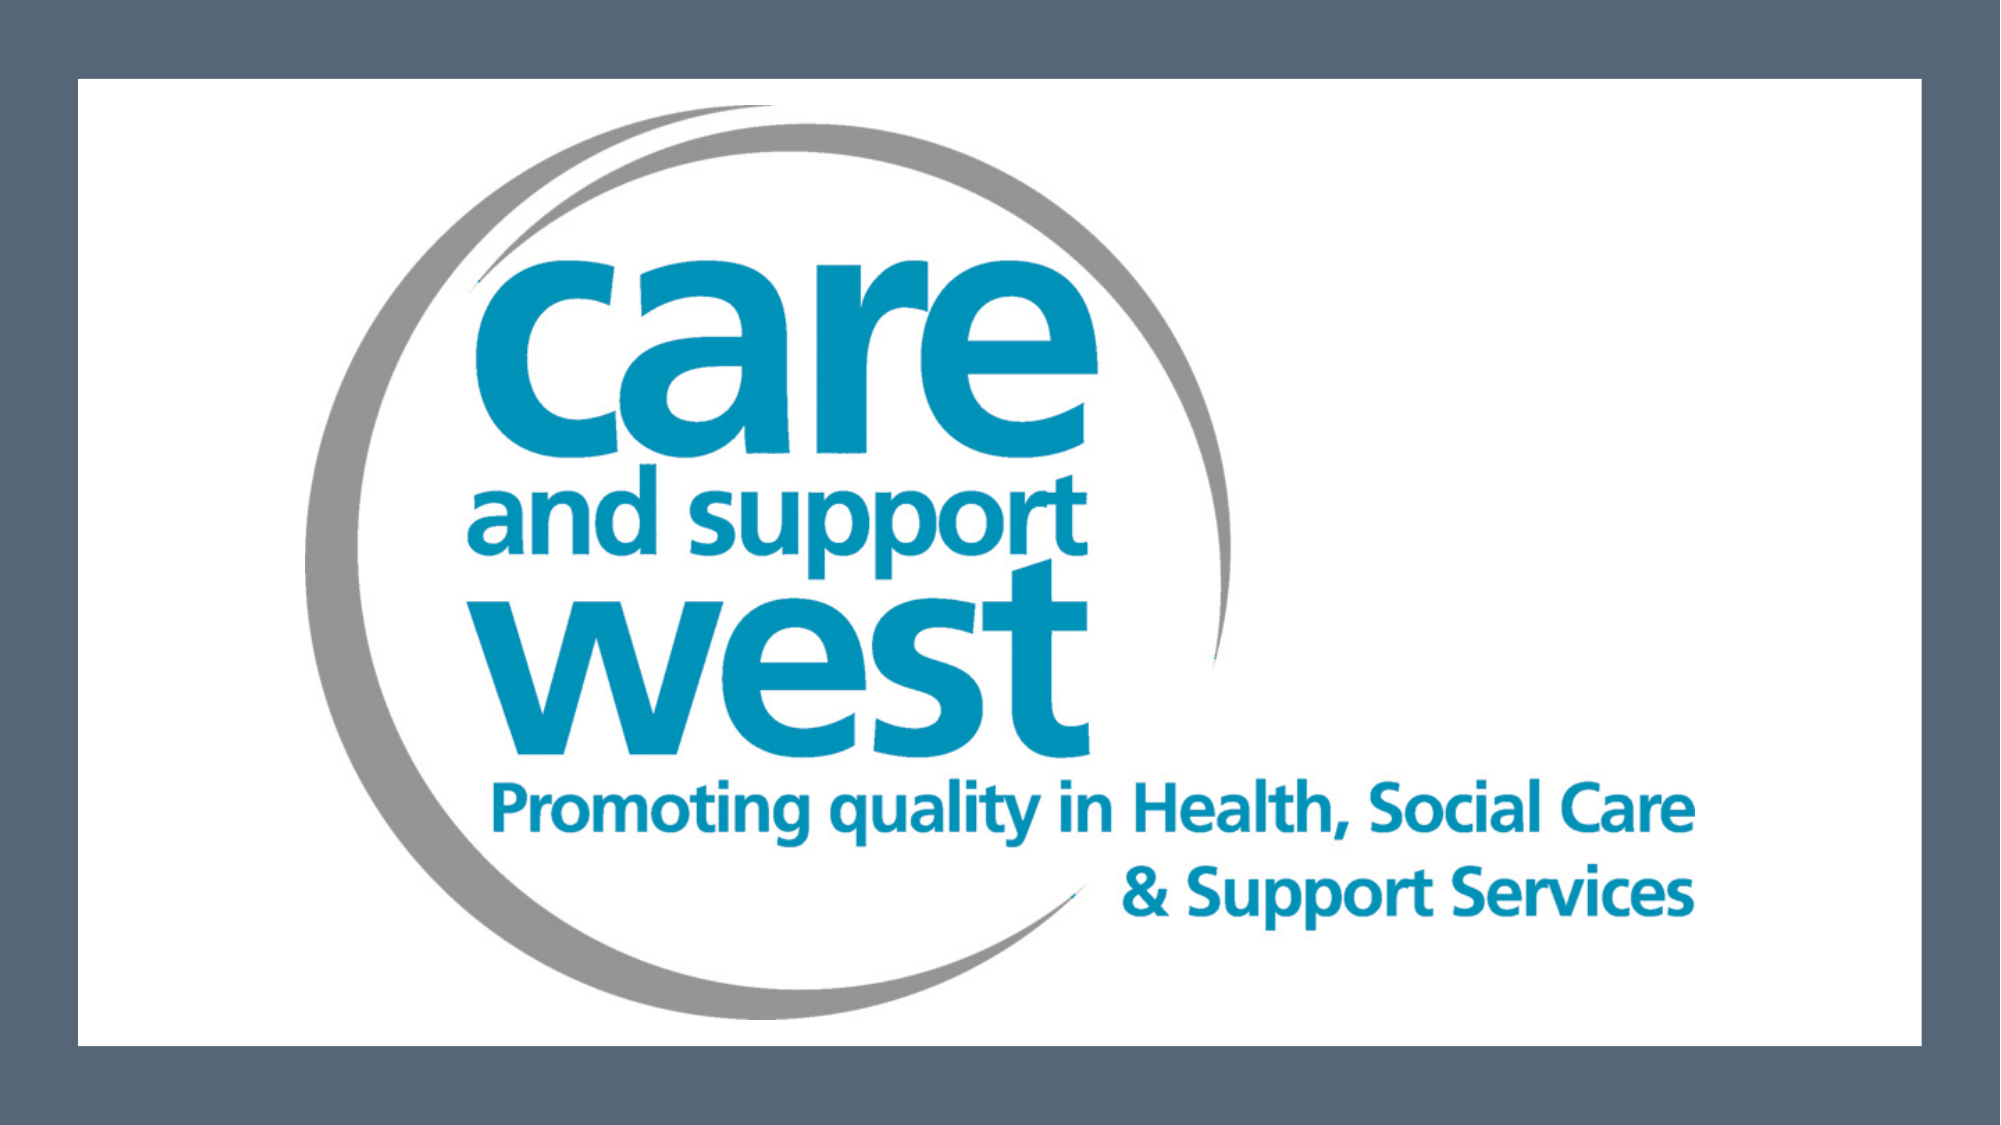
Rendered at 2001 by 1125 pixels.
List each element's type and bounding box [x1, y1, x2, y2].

text_box [77, 78, 1923, 1047]
text_box [0, 0, 2000, 1125]
picture [304, 105, 1695, 1020]
picture [1670, 802, 1686, 810]
